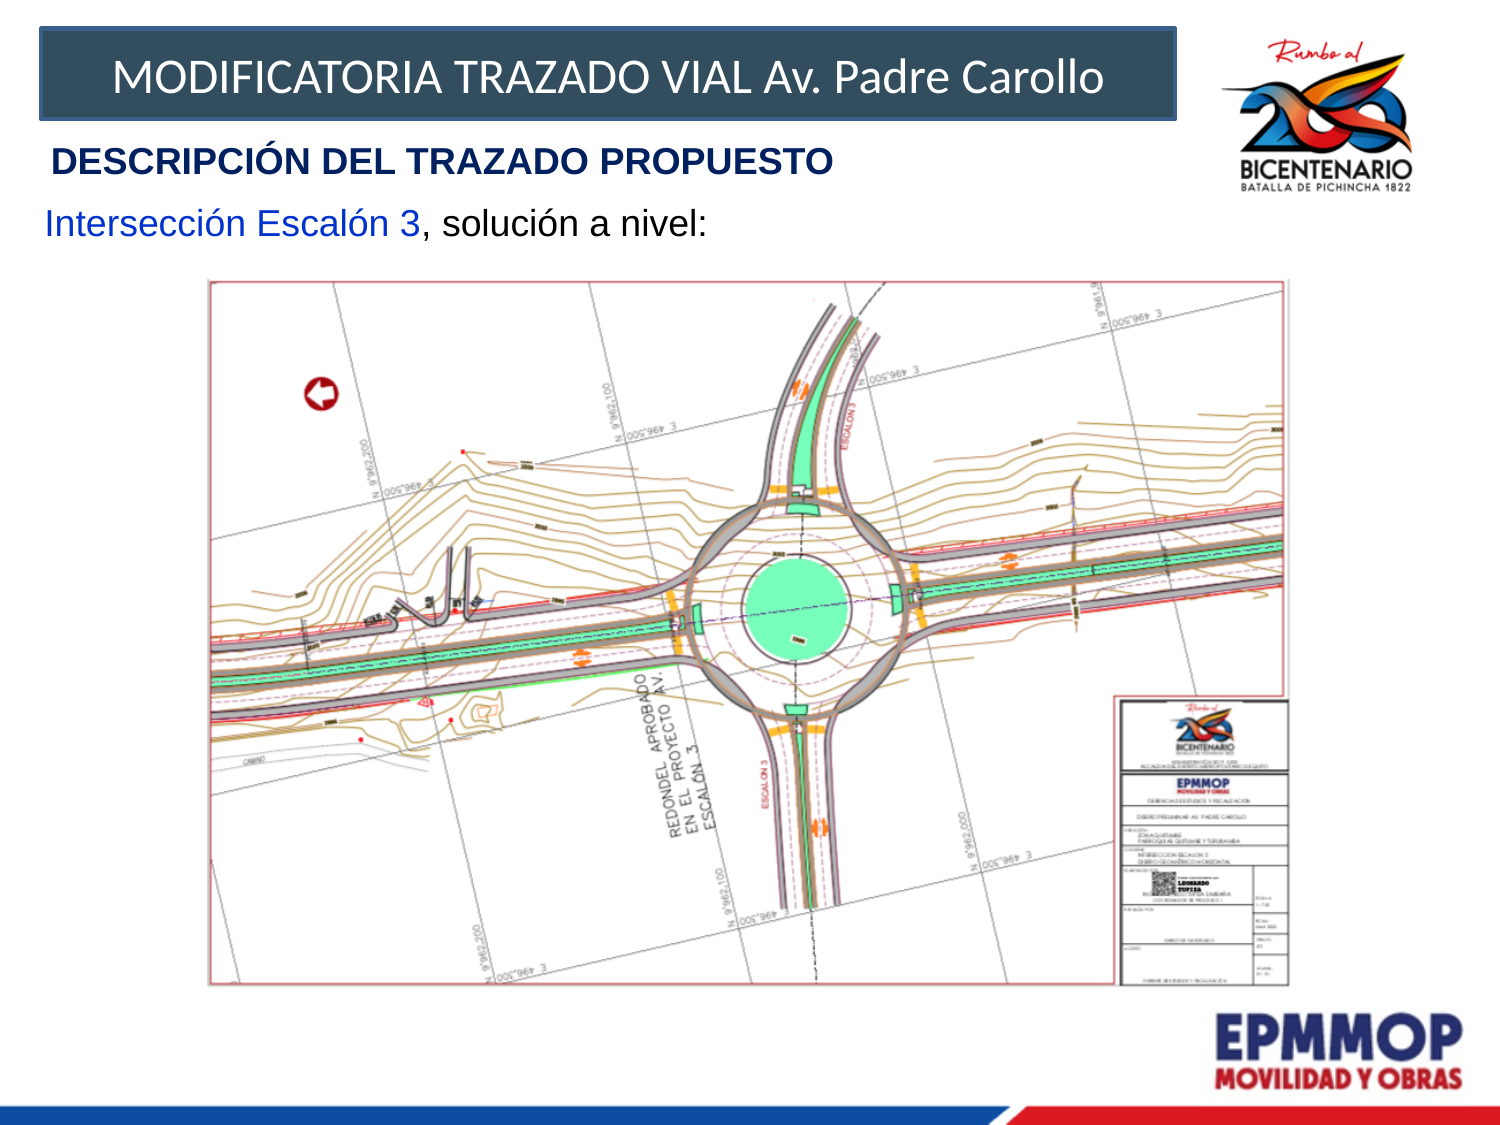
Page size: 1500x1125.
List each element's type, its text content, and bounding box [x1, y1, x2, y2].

list Intersección Escalón 3, solución a nivel: [29, 191, 1477, 988]
text_box DESCRIPCIÓN DEL TRAZADO PROPUESTO [36, 130, 857, 190]
picture [0, 30, 1500, 1125]
text_box MODIFICATORIA TRAZADO VIAL Av. Padre Carollo [39, 26, 1177, 121]
